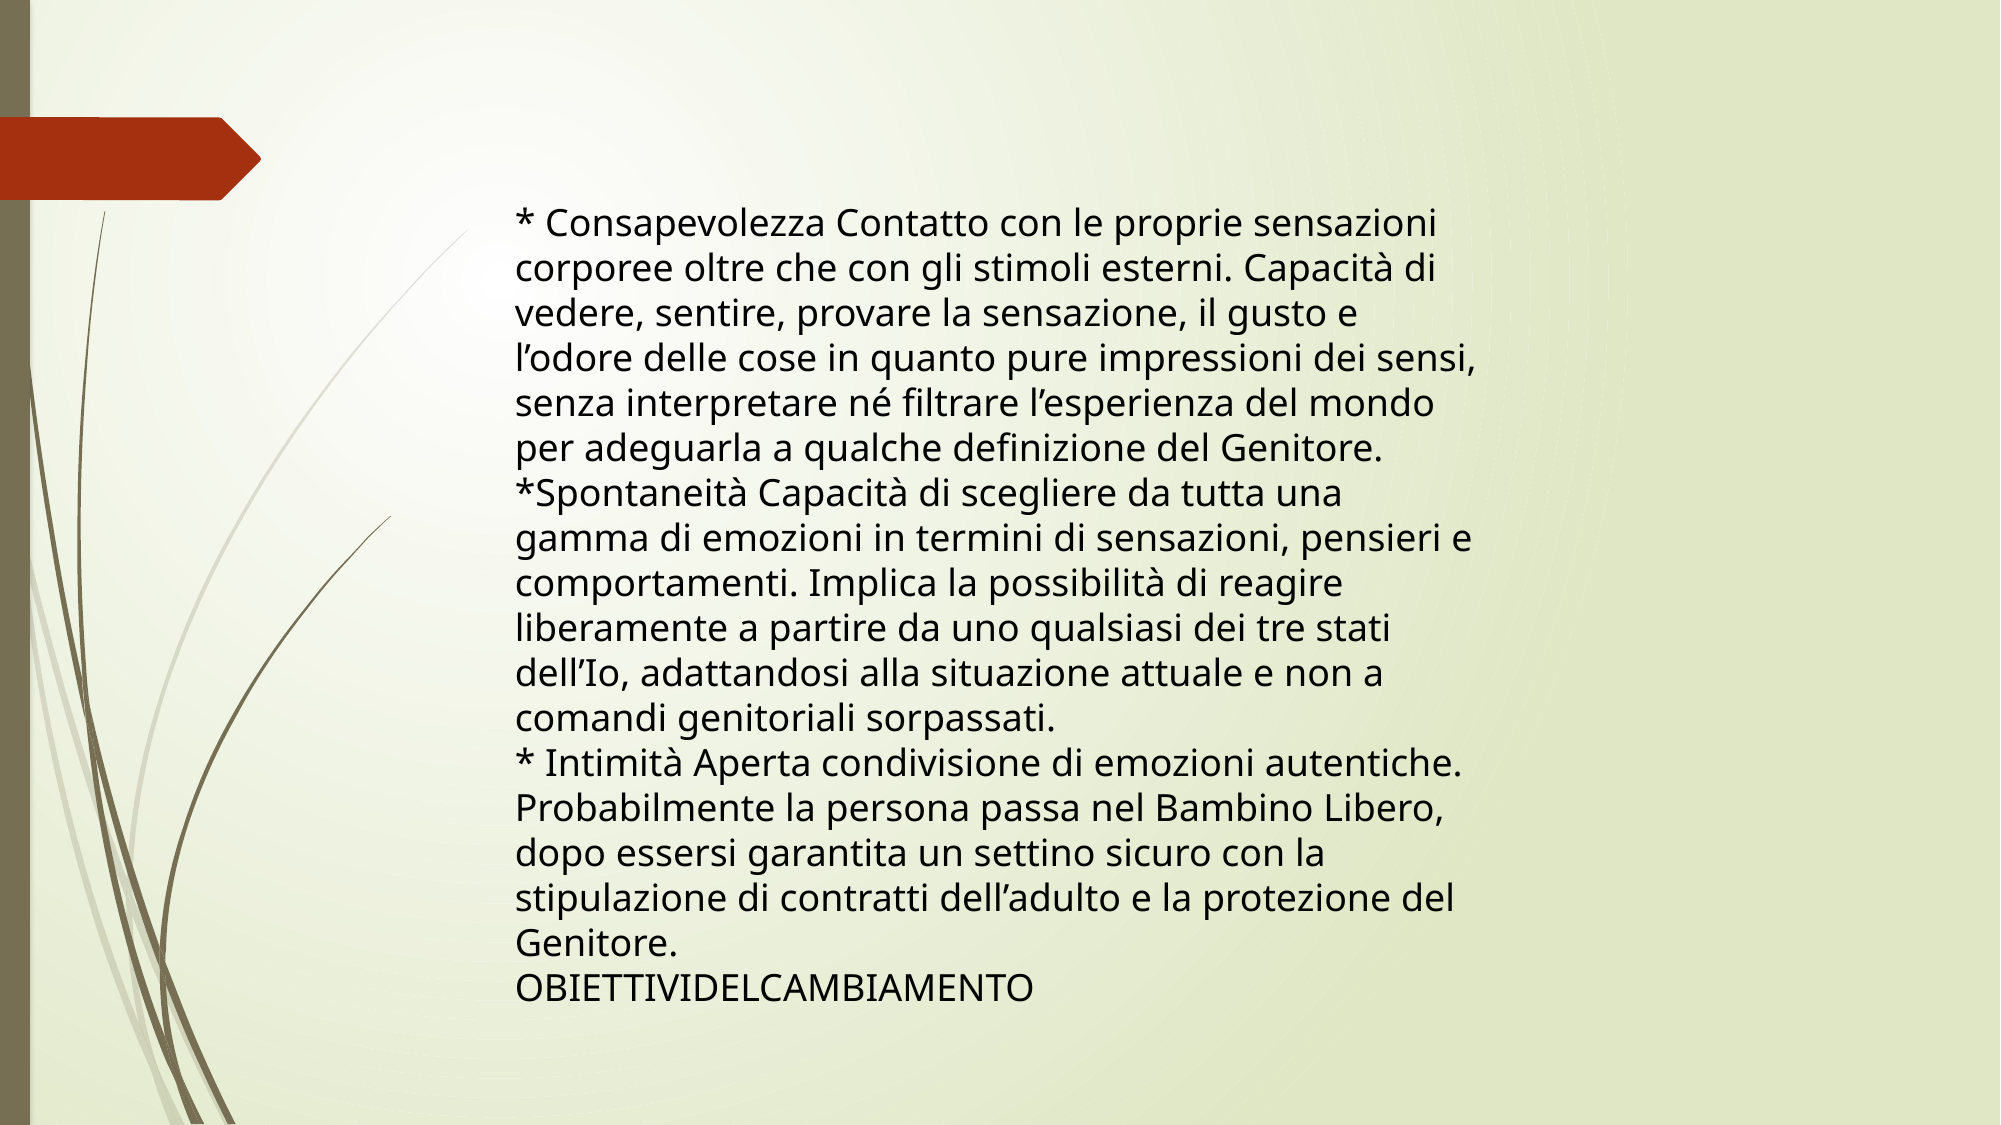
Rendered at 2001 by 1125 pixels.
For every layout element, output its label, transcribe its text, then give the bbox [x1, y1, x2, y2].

text_box * Consapevolezza Contatto con le proprie sensazioni corporee oltre che con gli stimoli esterni. Capacità di vedere, sentire, provare la sensazione, il gusto e l’odore delle cose in quanto pure impressioni dei sensi, senza interpretare né filtrare l’esperienza del mondo per adeguarla a qualche definizione del Genitore. *Spontaneità Capacità di scegliere da tutta una gamma di emozioni in termini di sensazioni, pensieri e comportamenti. Implica la possibilità di reagire liberamente a partire da uno qualsiasi dei tre stati dell’Io, adattandosi alla situazione attuale e non a comandi genitoriali sorpassati. * Intimità Aperta condivisione di emozioni autentiche. Probabilmente la persona passa nel Bambino Libero, dopo essersi garantita un settino sicuro con la stipulazione di contratti dell’adulto e la protezione del Genitore. OBIETTIVIDELCAMBIAMENTO [500, 191, 1500, 1017]
